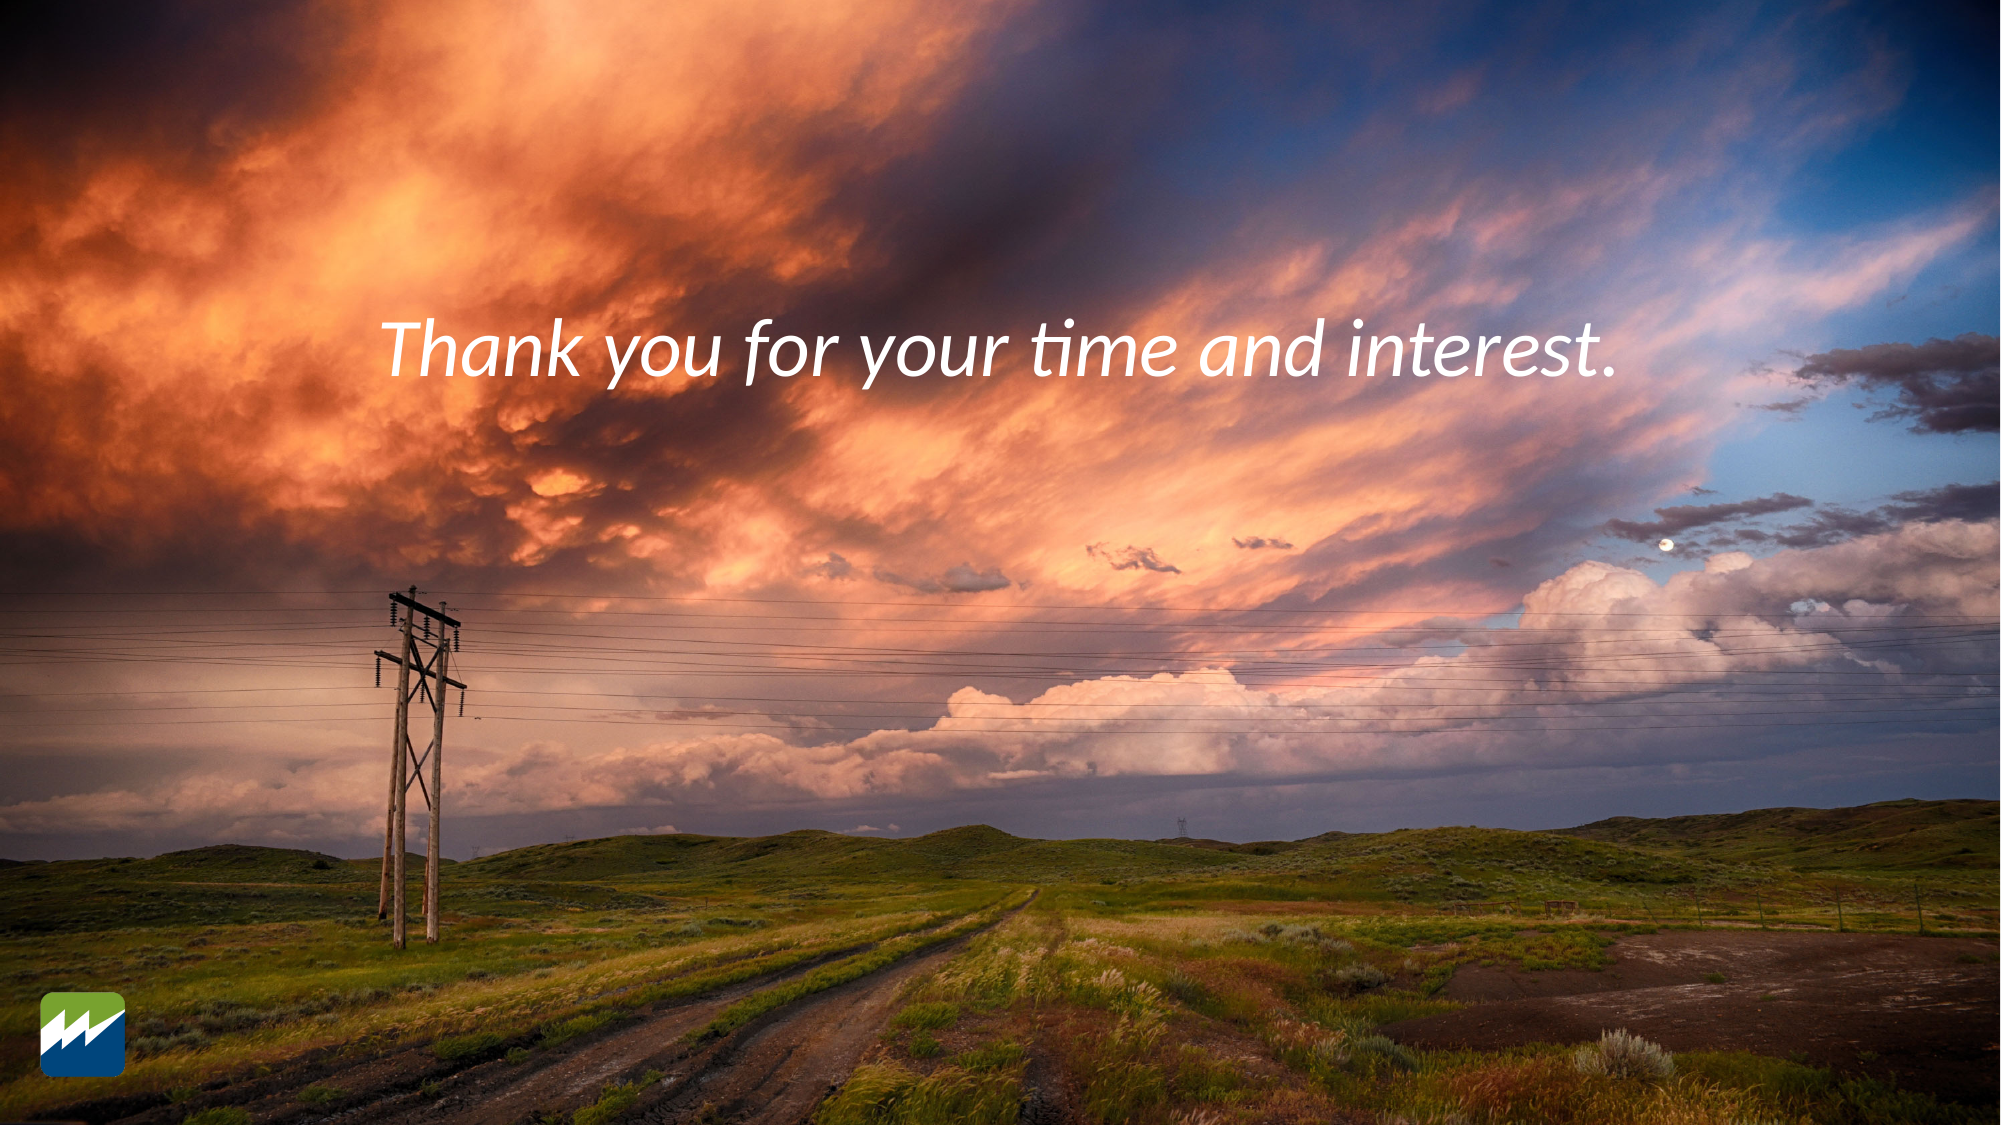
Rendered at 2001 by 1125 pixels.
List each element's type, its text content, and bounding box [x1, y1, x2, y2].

picture [0, 0, 2001, 1125]
text_box Thank you for your time and interest. [137, 297, 1863, 515]
